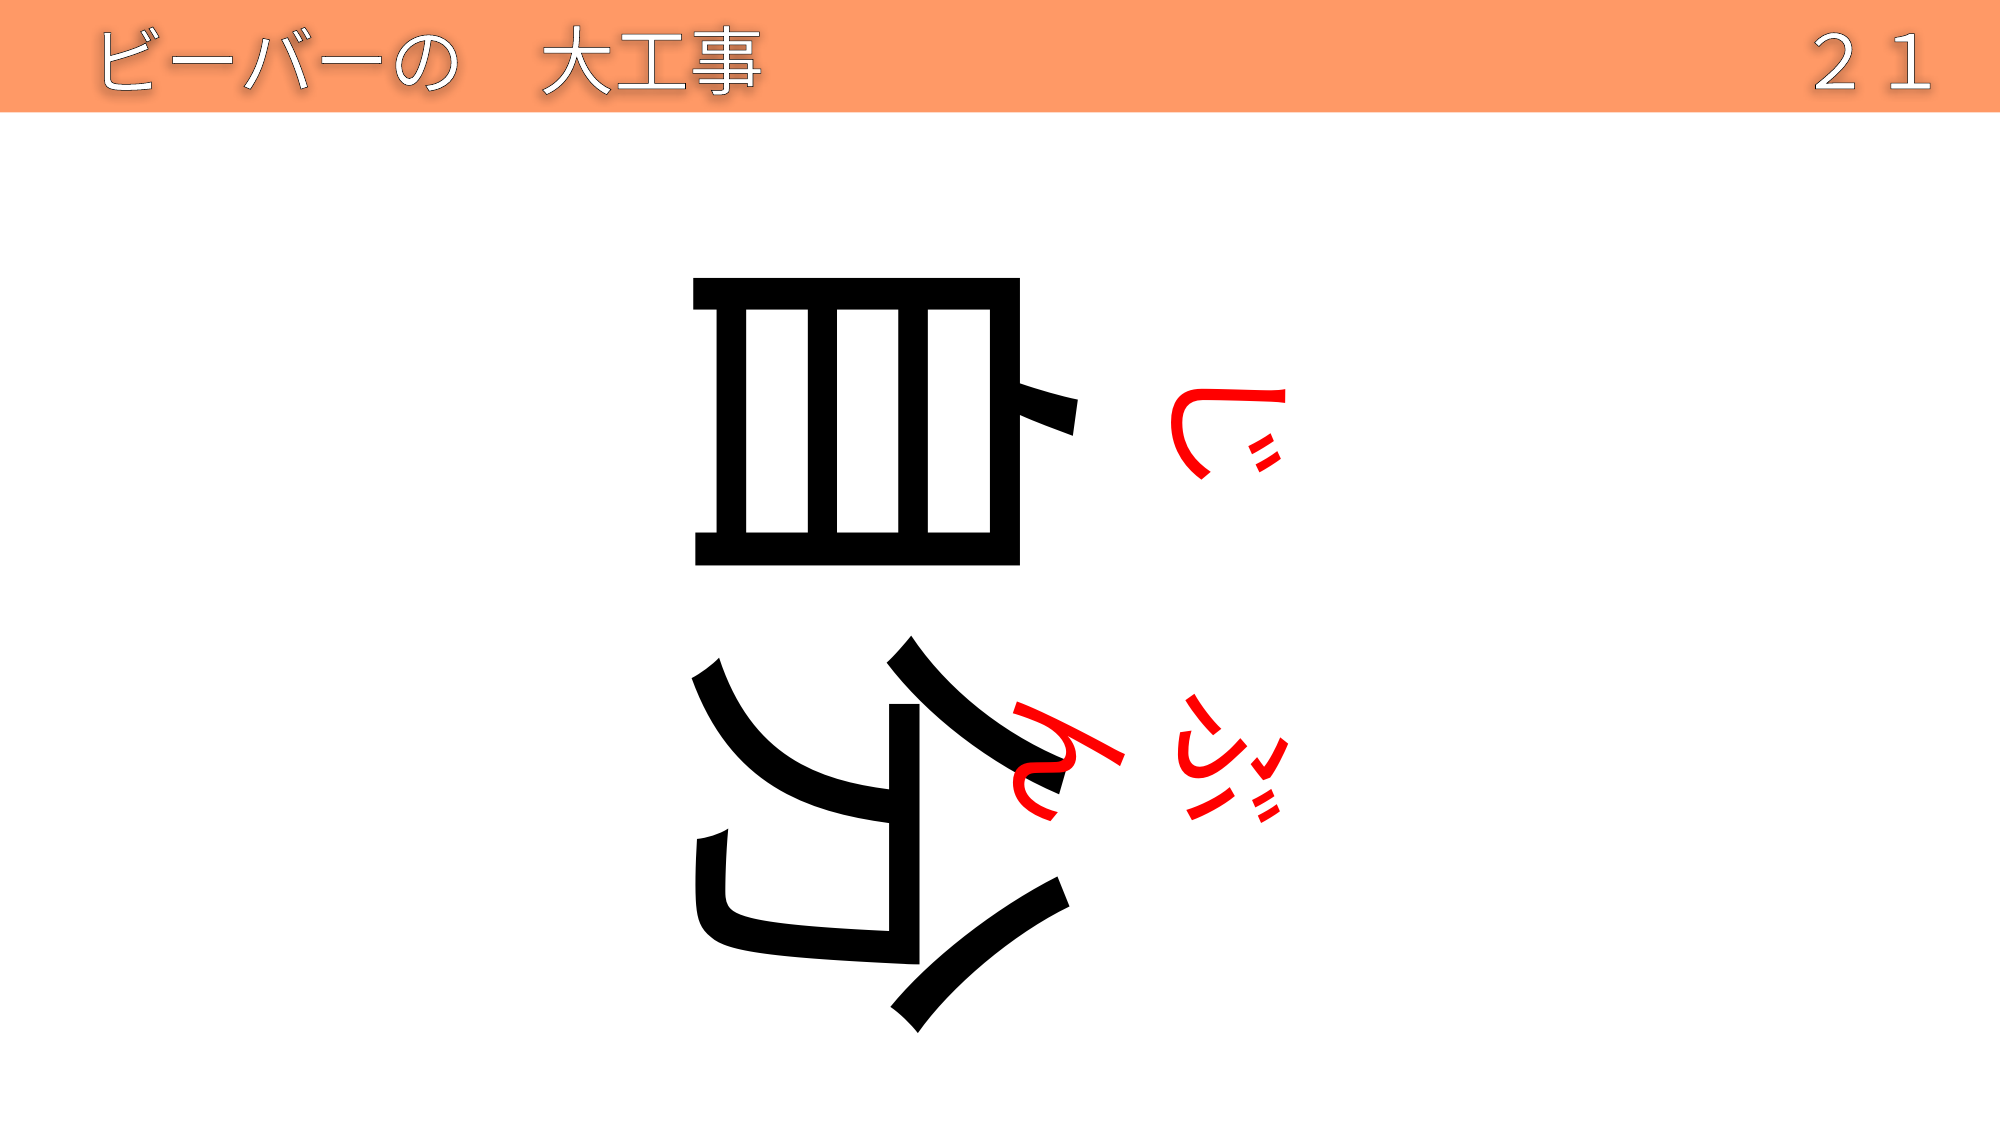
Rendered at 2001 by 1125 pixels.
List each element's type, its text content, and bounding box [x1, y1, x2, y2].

text_box [0, 0, 2000, 113]
text_box ビーバーの 大工事 [75, 6, 1020, 112]
text_box ２１ [1782, 6, 1963, 112]
text_box じ [1127, 343, 1325, 498]
text_box 自分 [616, 195, 1152, 1125]
text_box ぶん [1131, 677, 1328, 970]
